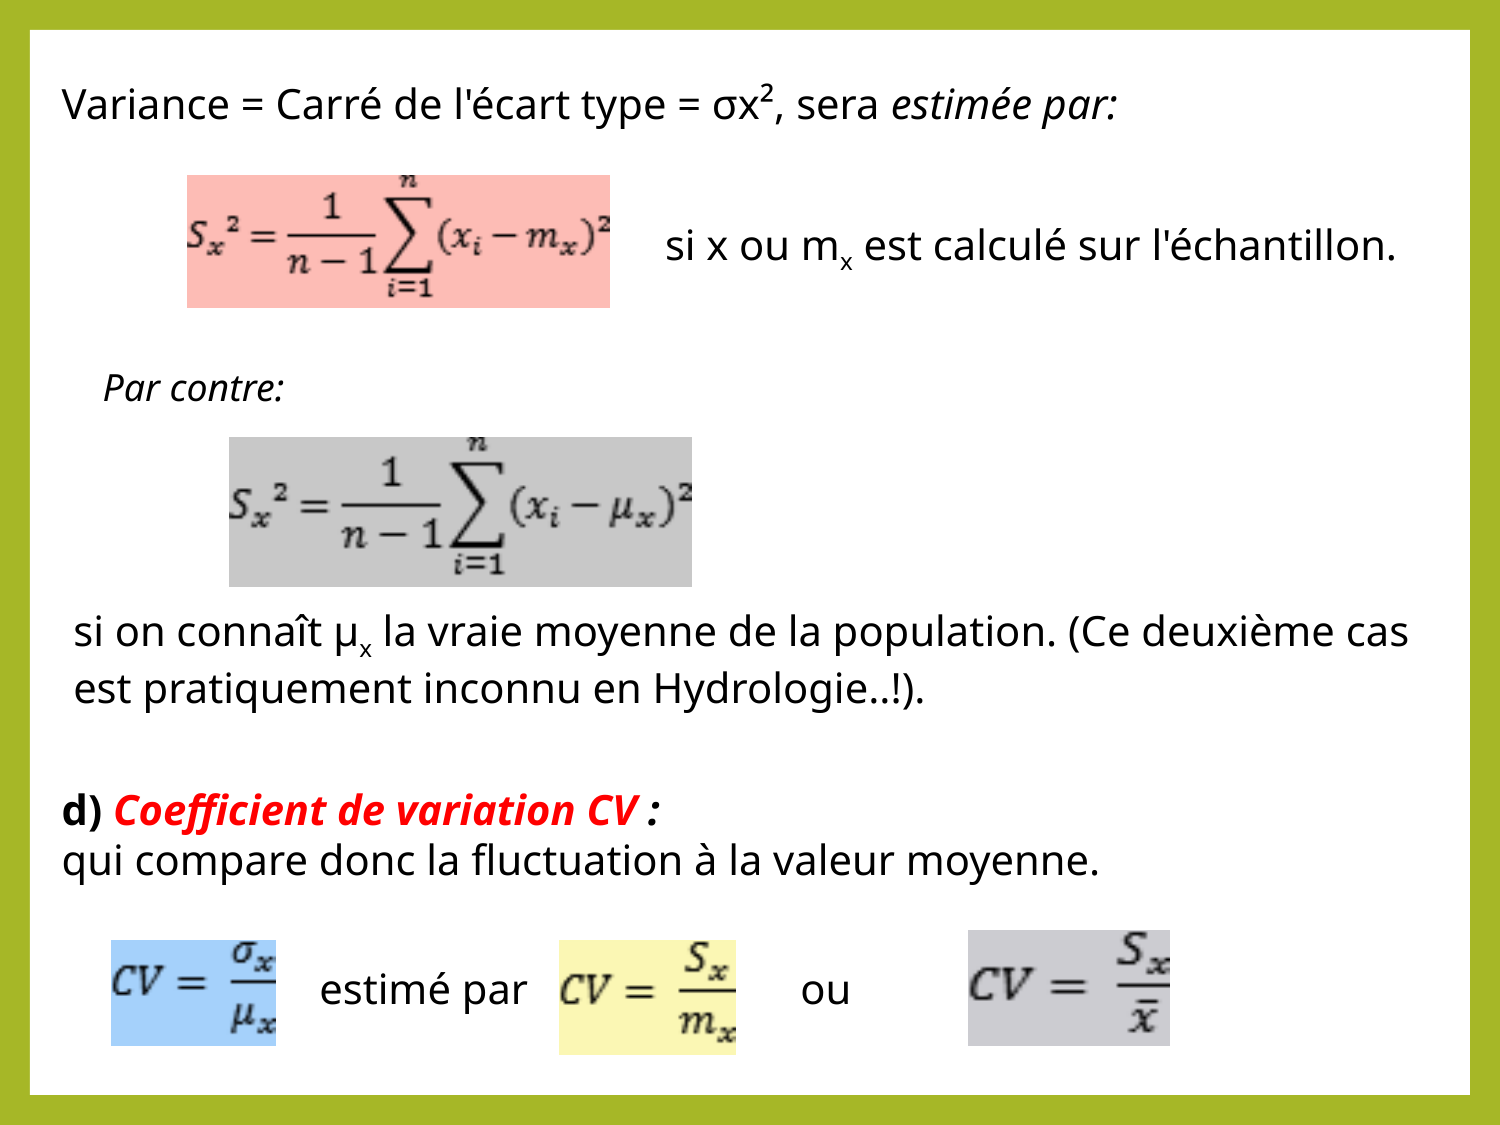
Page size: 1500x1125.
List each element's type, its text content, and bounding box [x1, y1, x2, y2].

text_box ou [785, 955, 867, 1021]
picture [187, 175, 610, 309]
text_box estimé par [304, 955, 544, 1021]
picture [559, 940, 736, 1056]
text_box d) Coefficient de variation CV : qui compare donc la fluctuation à la valeur moyenne. [46, 726, 1372, 1092]
picture [967, 930, 1170, 1047]
text_box Par contre: [87, 356, 300, 417]
picture [229, 437, 692, 587]
text_box Variance = Carré de l'écart type = σx², sera estimée par: [46, 70, 1313, 136]
text_box si x ou mx est calculé sur l'échantillon. [650, 210, 1413, 283]
text_box si on connaît μx la vraie moyenne de la population. (Ce deuxième cas est pratiquement inconnu en Hydrologie..!). [58, 597, 1453, 720]
picture [111, 940, 276, 1047]
